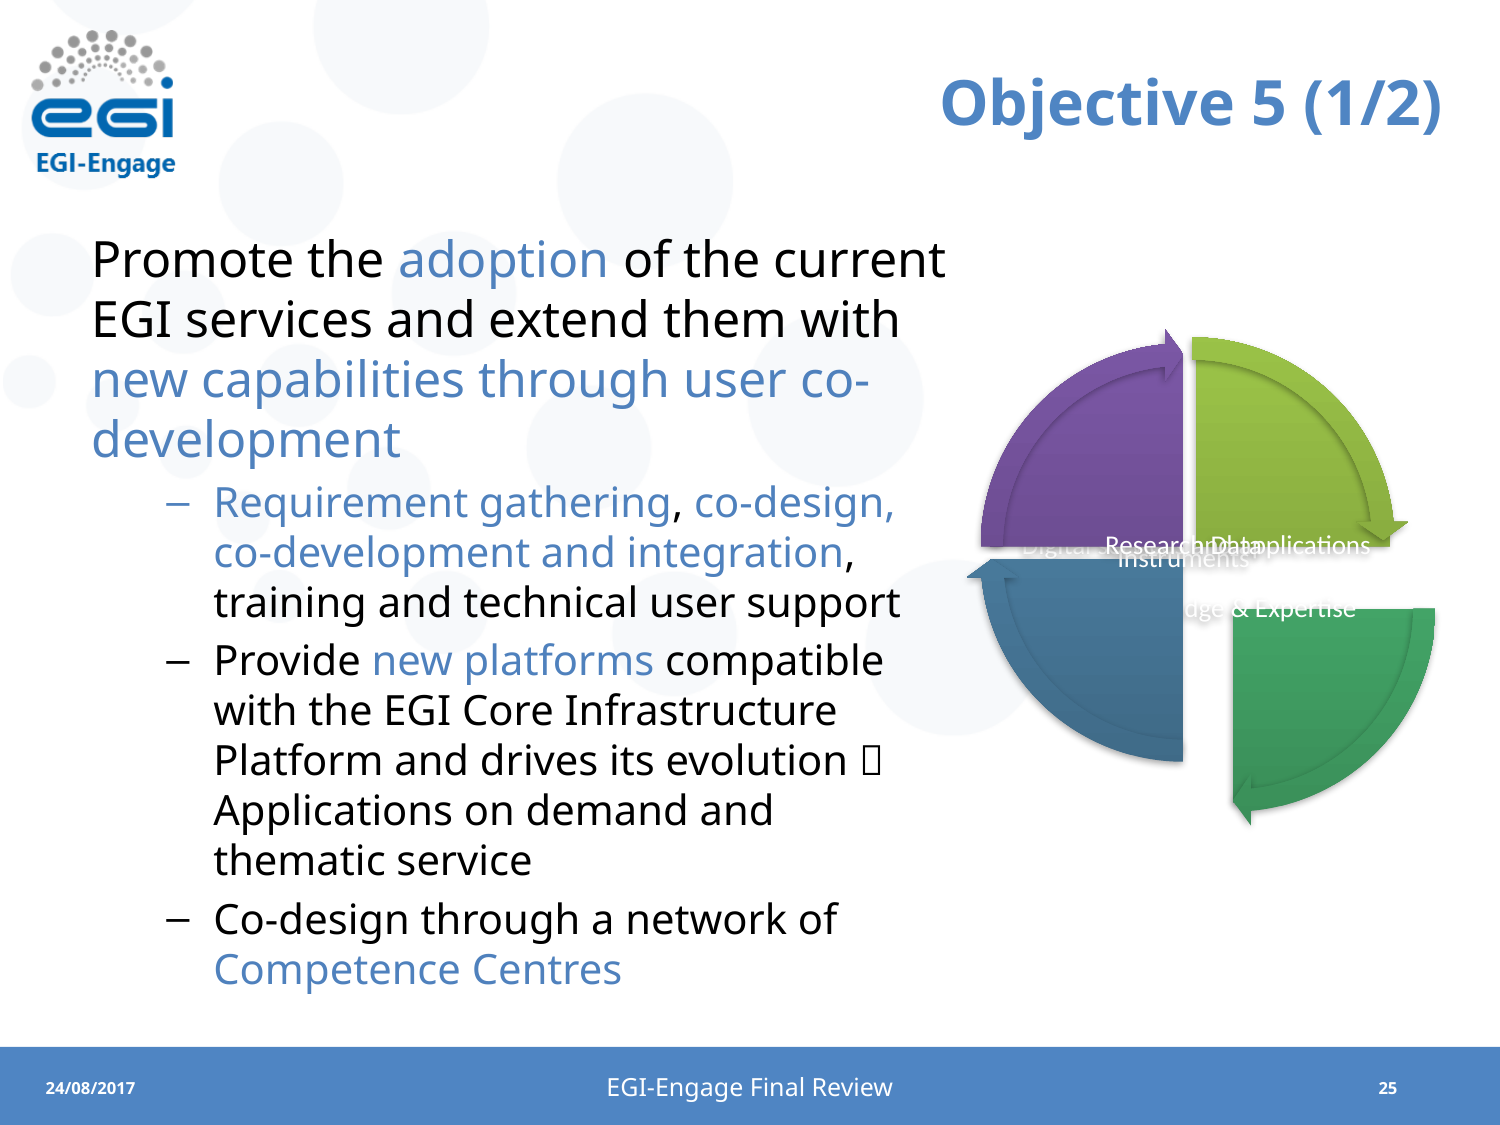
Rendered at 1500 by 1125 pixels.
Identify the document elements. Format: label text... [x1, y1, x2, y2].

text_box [956, 324, 1430, 787]
picture [3, 0, 1076, 772]
footer EGI-Engage Final Review [194, 1058, 1306, 1119]
list Promote the adoption of the current EGI services and extend them with new capabilities through user co-development Requirement gathering, co-design, co-development and integration, training and technical user support Provide new platforms compatible with the EGI Core Infrastructure Platform and drives its evolution  Applications on demand and thematic service Co-design through a network of Competence Centres [76, 219, 963, 1005]
title Objective 5 (1/2) [253, 30, 1459, 171]
